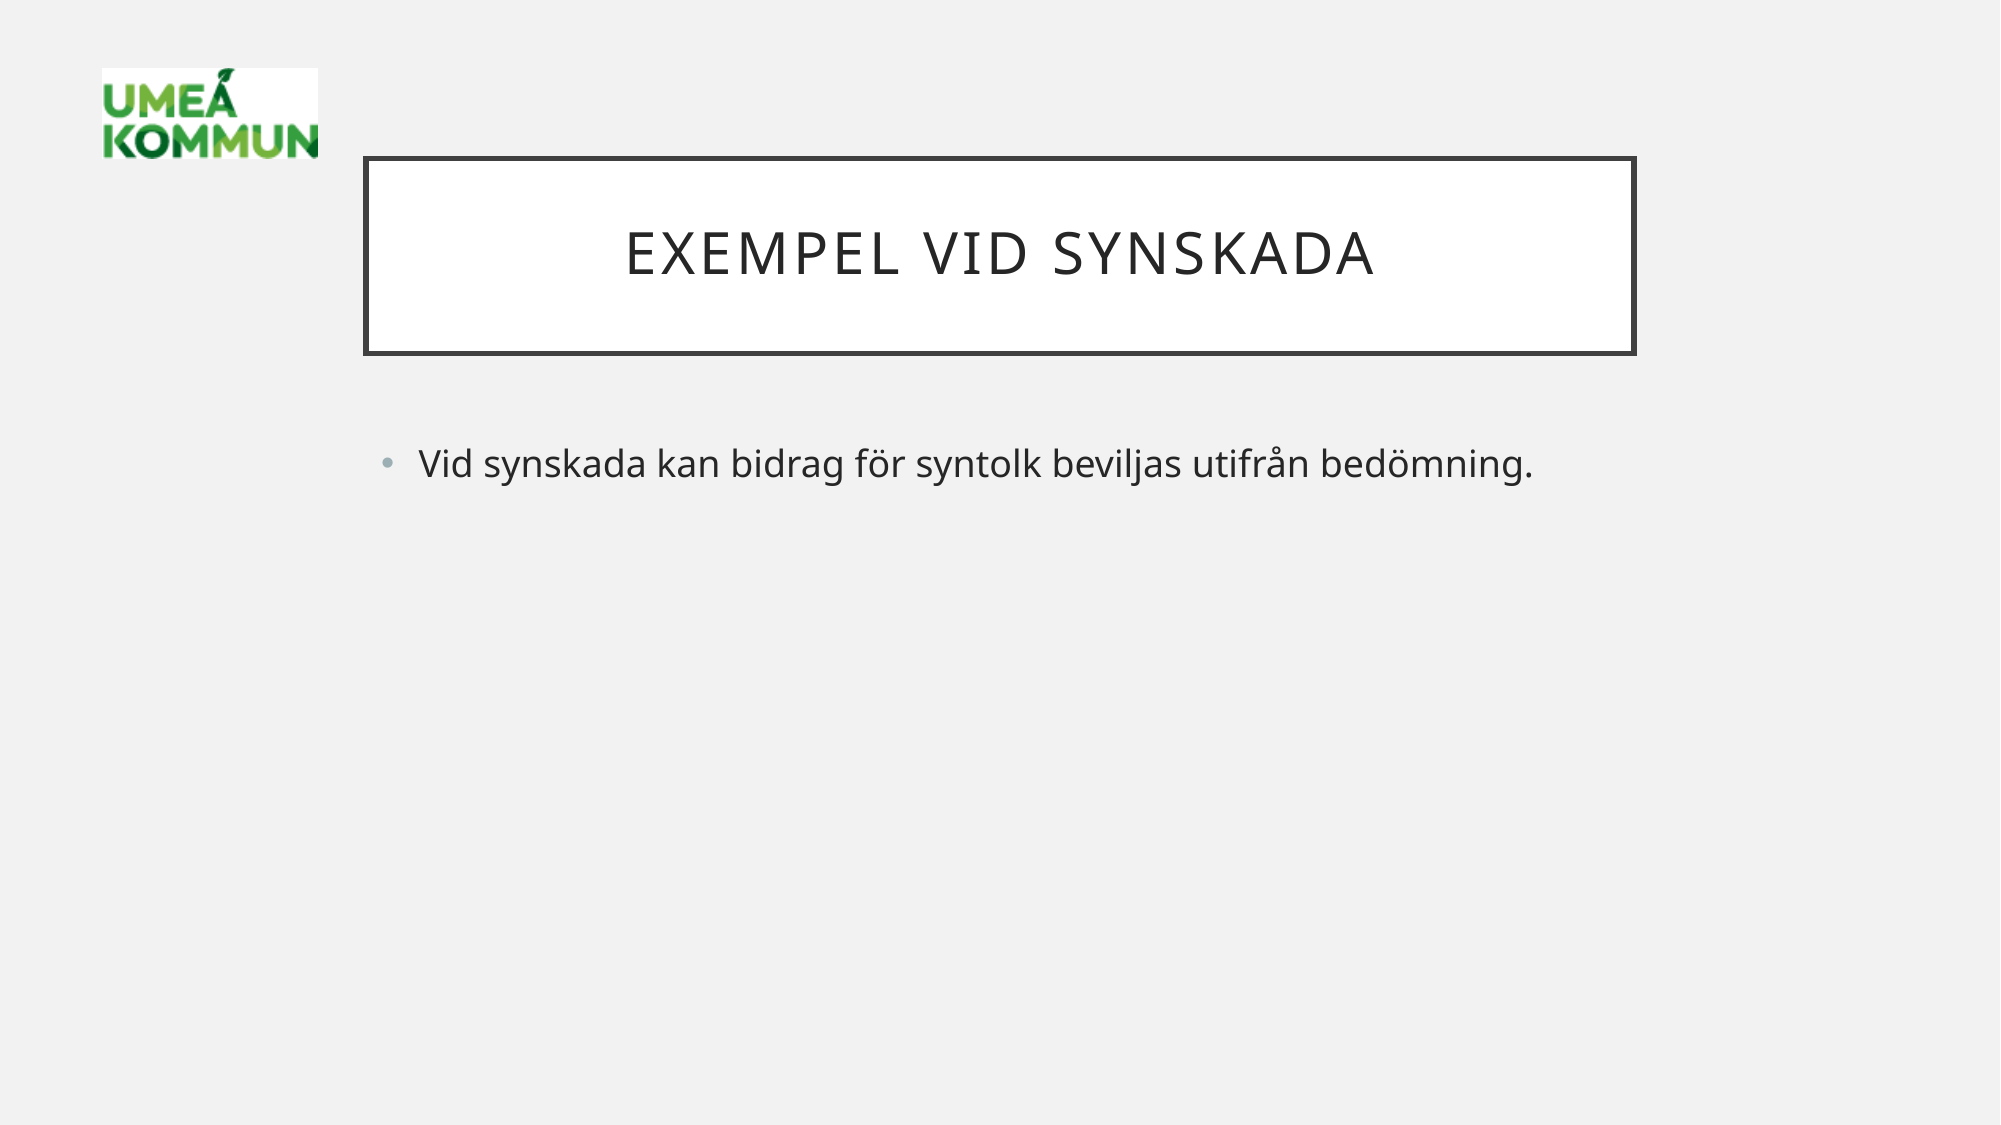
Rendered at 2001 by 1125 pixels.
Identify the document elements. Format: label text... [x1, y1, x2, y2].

picture [102, 68, 318, 159]
list Vid synskada kan bidrag för syntolk beviljas utifrån bedömning. [366, 432, 1634, 942]
title Exempel vid synskada [363, 156, 1637, 356]
